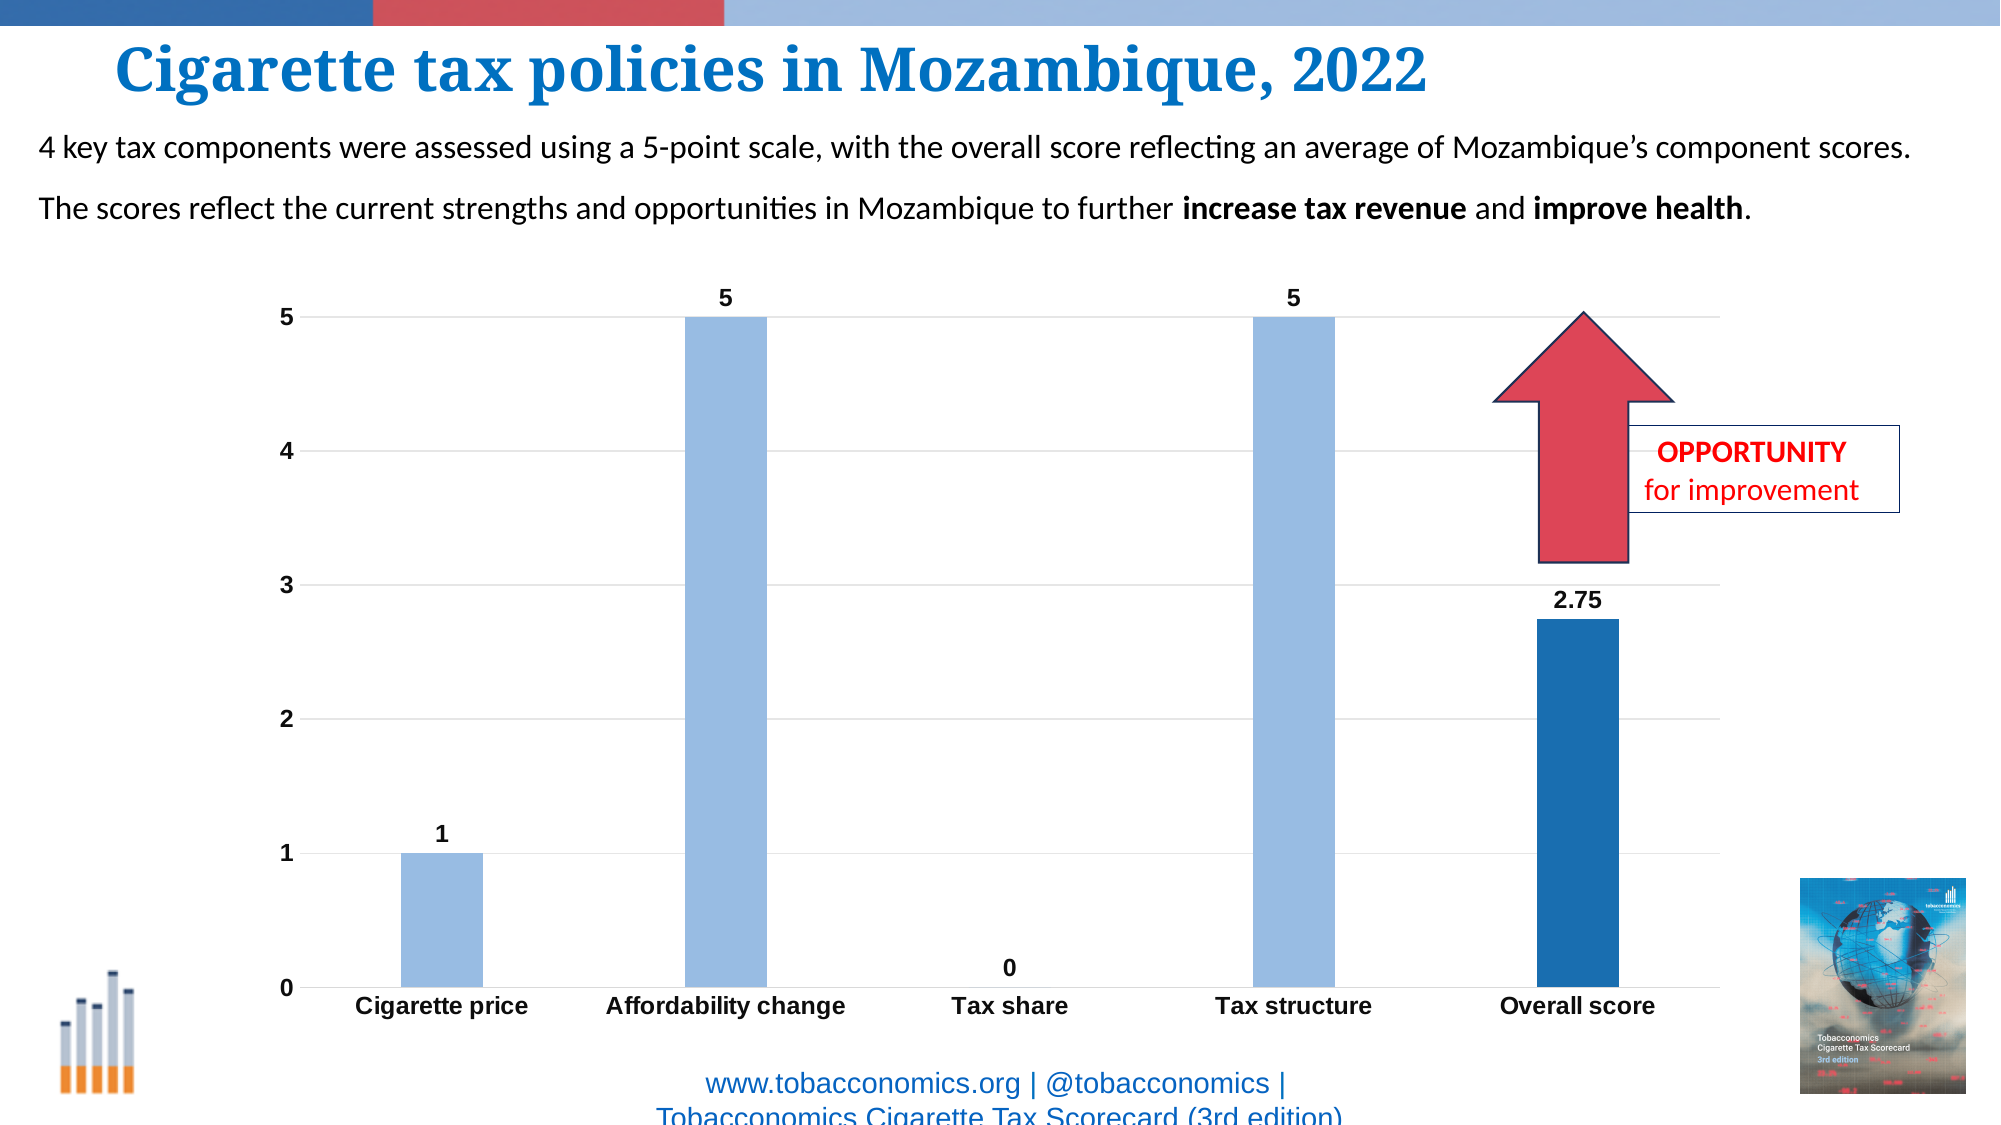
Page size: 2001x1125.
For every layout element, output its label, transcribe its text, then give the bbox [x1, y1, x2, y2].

chart [249, 284, 1750, 1035]
picture [1800, 878, 1966, 1094]
text_box OPPORTUNITY for improvement [1750, 425, 1900, 513]
text_box The scores reflect the current strengths and opportunities in Mozambique to further increase tax revenue and improve health. [38, 178, 1962, 234]
text_box www.tobacconomics.org | @tobacconomics | Tobacconomics Cigarette Tax Scorecard (3rd edition) [349, 1057, 1651, 1125]
text_box 4 key tax components were assessed using a 5-point scale, with the overall score reflecting an average of Mozambique’s component scores. [38, 117, 2000, 159]
picture [0, 942, 183, 1125]
picture [0, 0, 2000, 26]
title Cigarette tax policies in Mozambique, 2022 [99, 31, 1900, 112]
